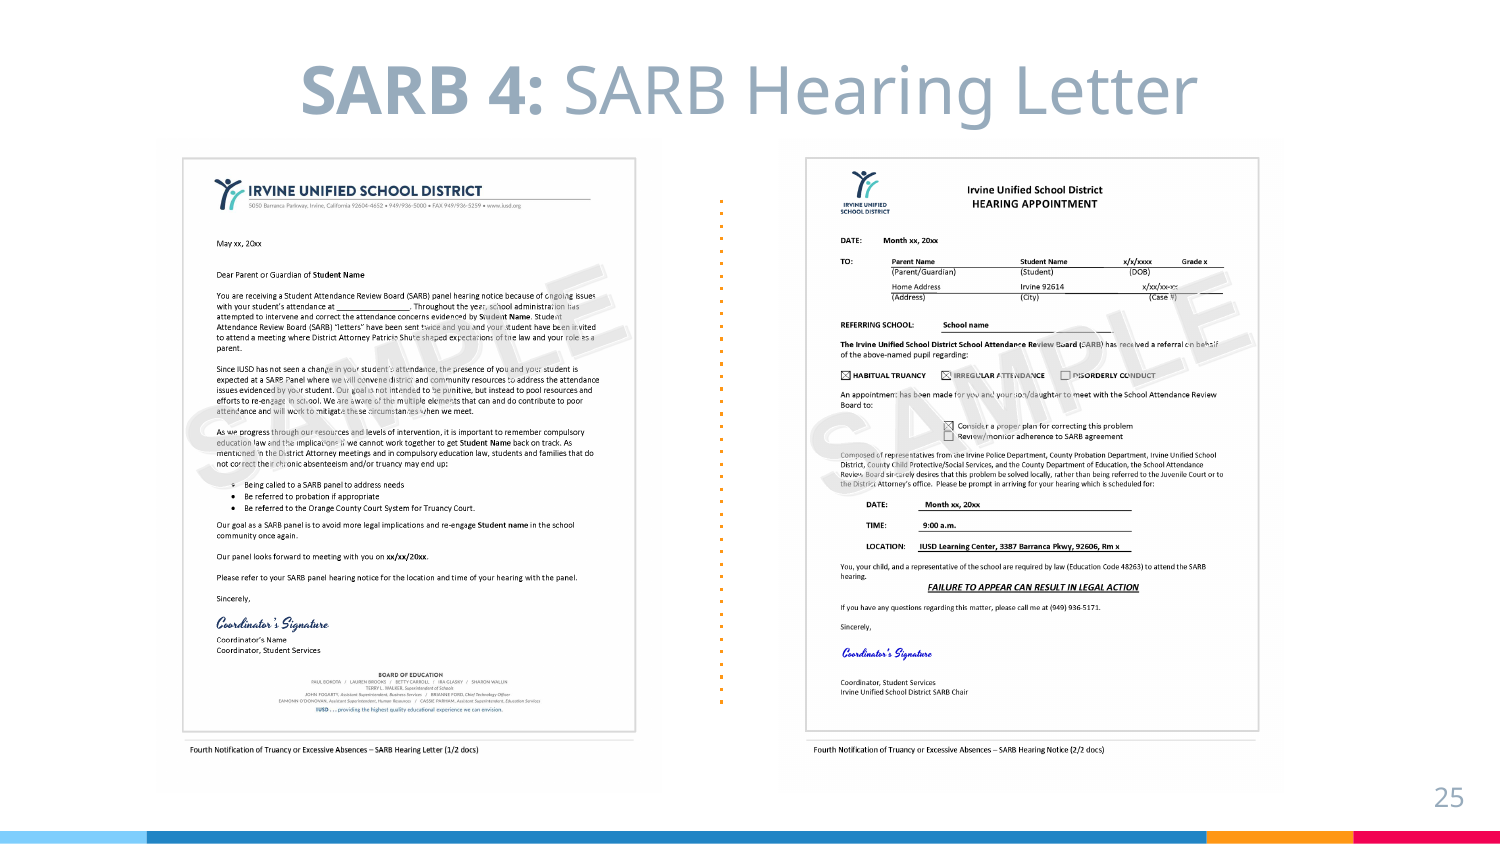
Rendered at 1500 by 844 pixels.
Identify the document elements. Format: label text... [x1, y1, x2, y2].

picture [156, 138, 662, 793]
picture [778, 138, 1284, 793]
slide_number 25 [1389, 764, 1480, 830]
title SARB 4: SARB Hearing Letter [63, 30, 1437, 144]
